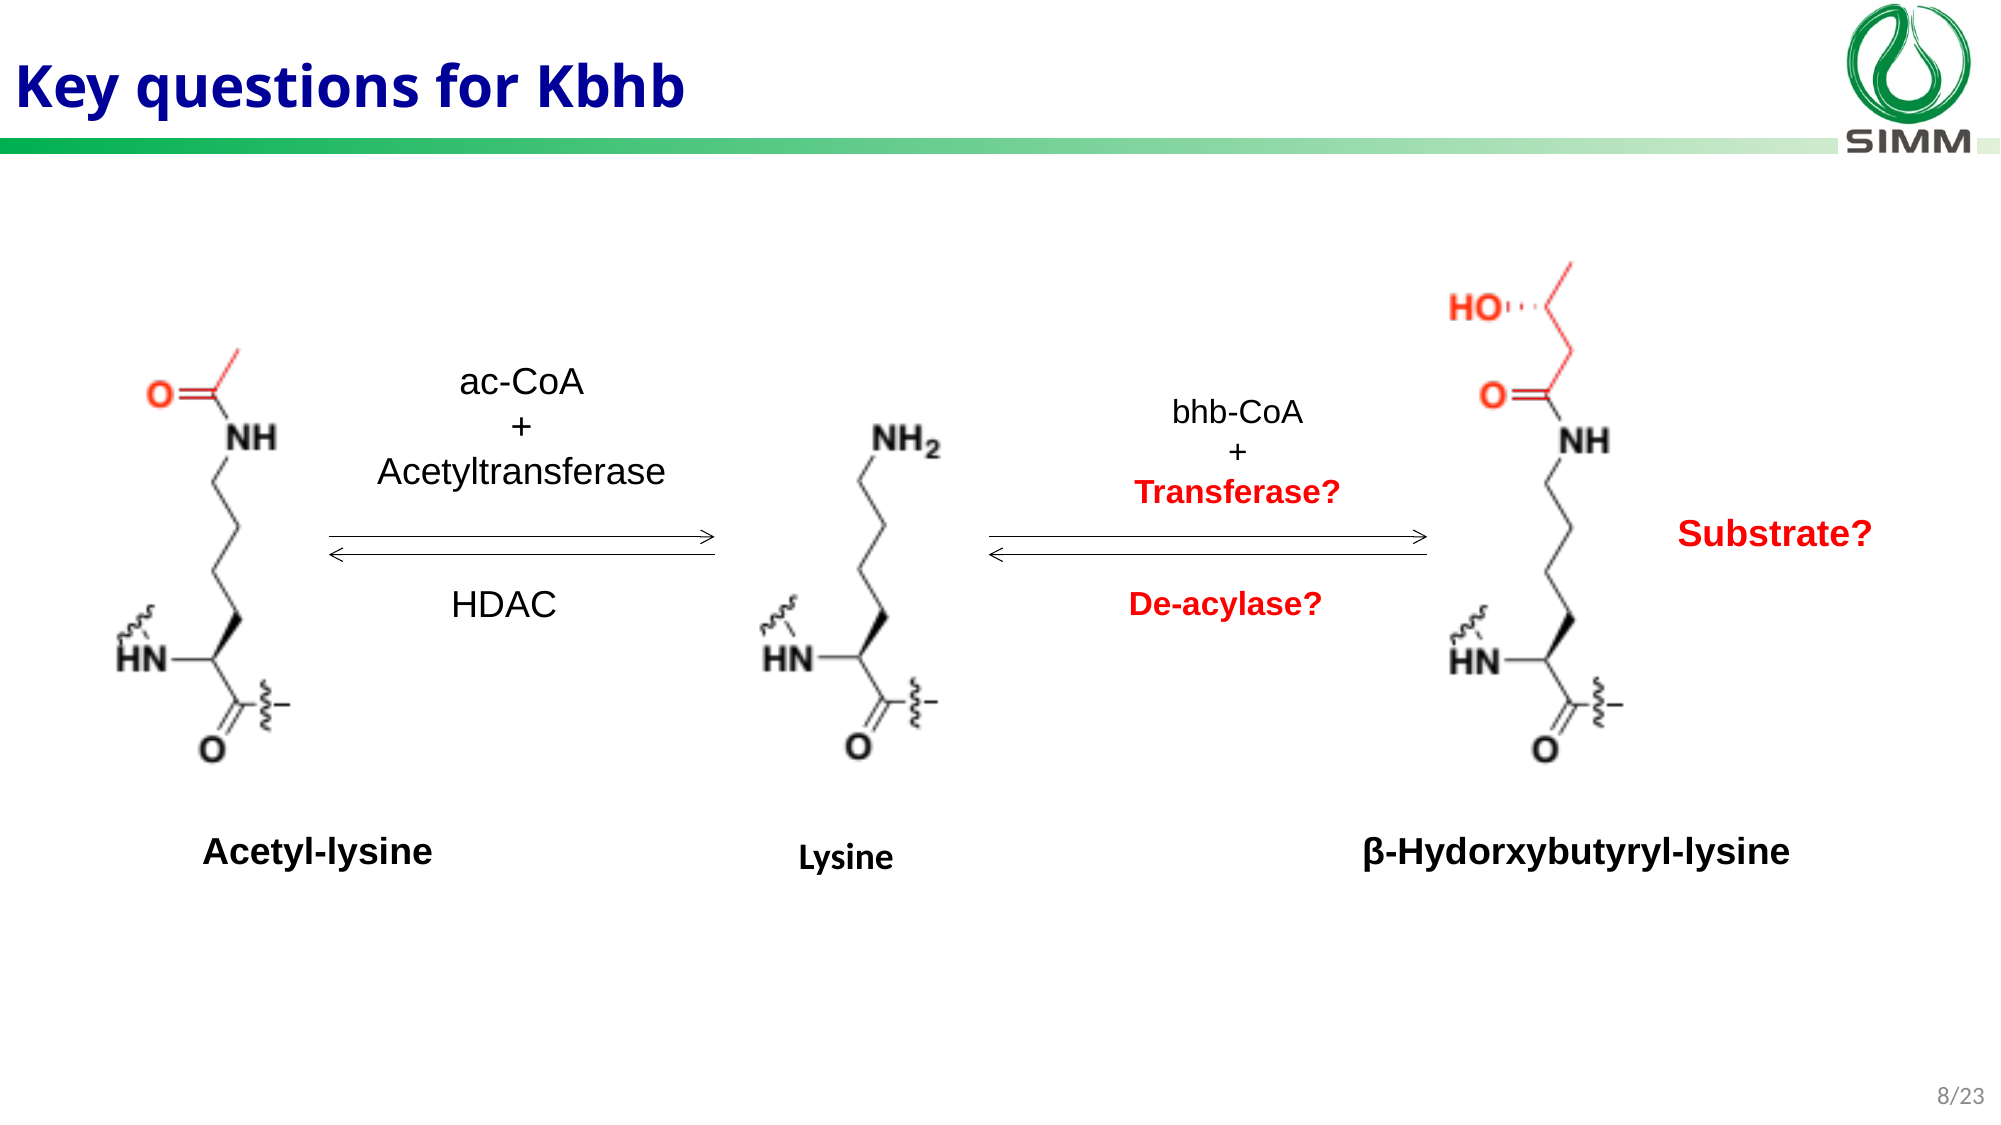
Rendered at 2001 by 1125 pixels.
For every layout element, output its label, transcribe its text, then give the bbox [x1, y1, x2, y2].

text_box β-Hydorxybutyryl-lysine [1347, 819, 1839, 880]
slide_number 8/23 [1650, 1065, 2000, 1125]
text_box Acetyl-lysine [187, 819, 476, 880]
picture [1440, 257, 1626, 766]
text_box ac-CoA + Acetyltransferase [332, 349, 711, 500]
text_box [0, 0, 2000, 157]
picture [750, 414, 947, 766]
text_box HDAC [436, 572, 607, 633]
text_box bhb-CoA + Transferase? [1090, 382, 1386, 518]
picture [107, 344, 294, 766]
text_box De-acylase? [1114, 575, 1393, 630]
text_box Lysine [784, 824, 940, 885]
text_box Substrate? [1639, 501, 1912, 561]
